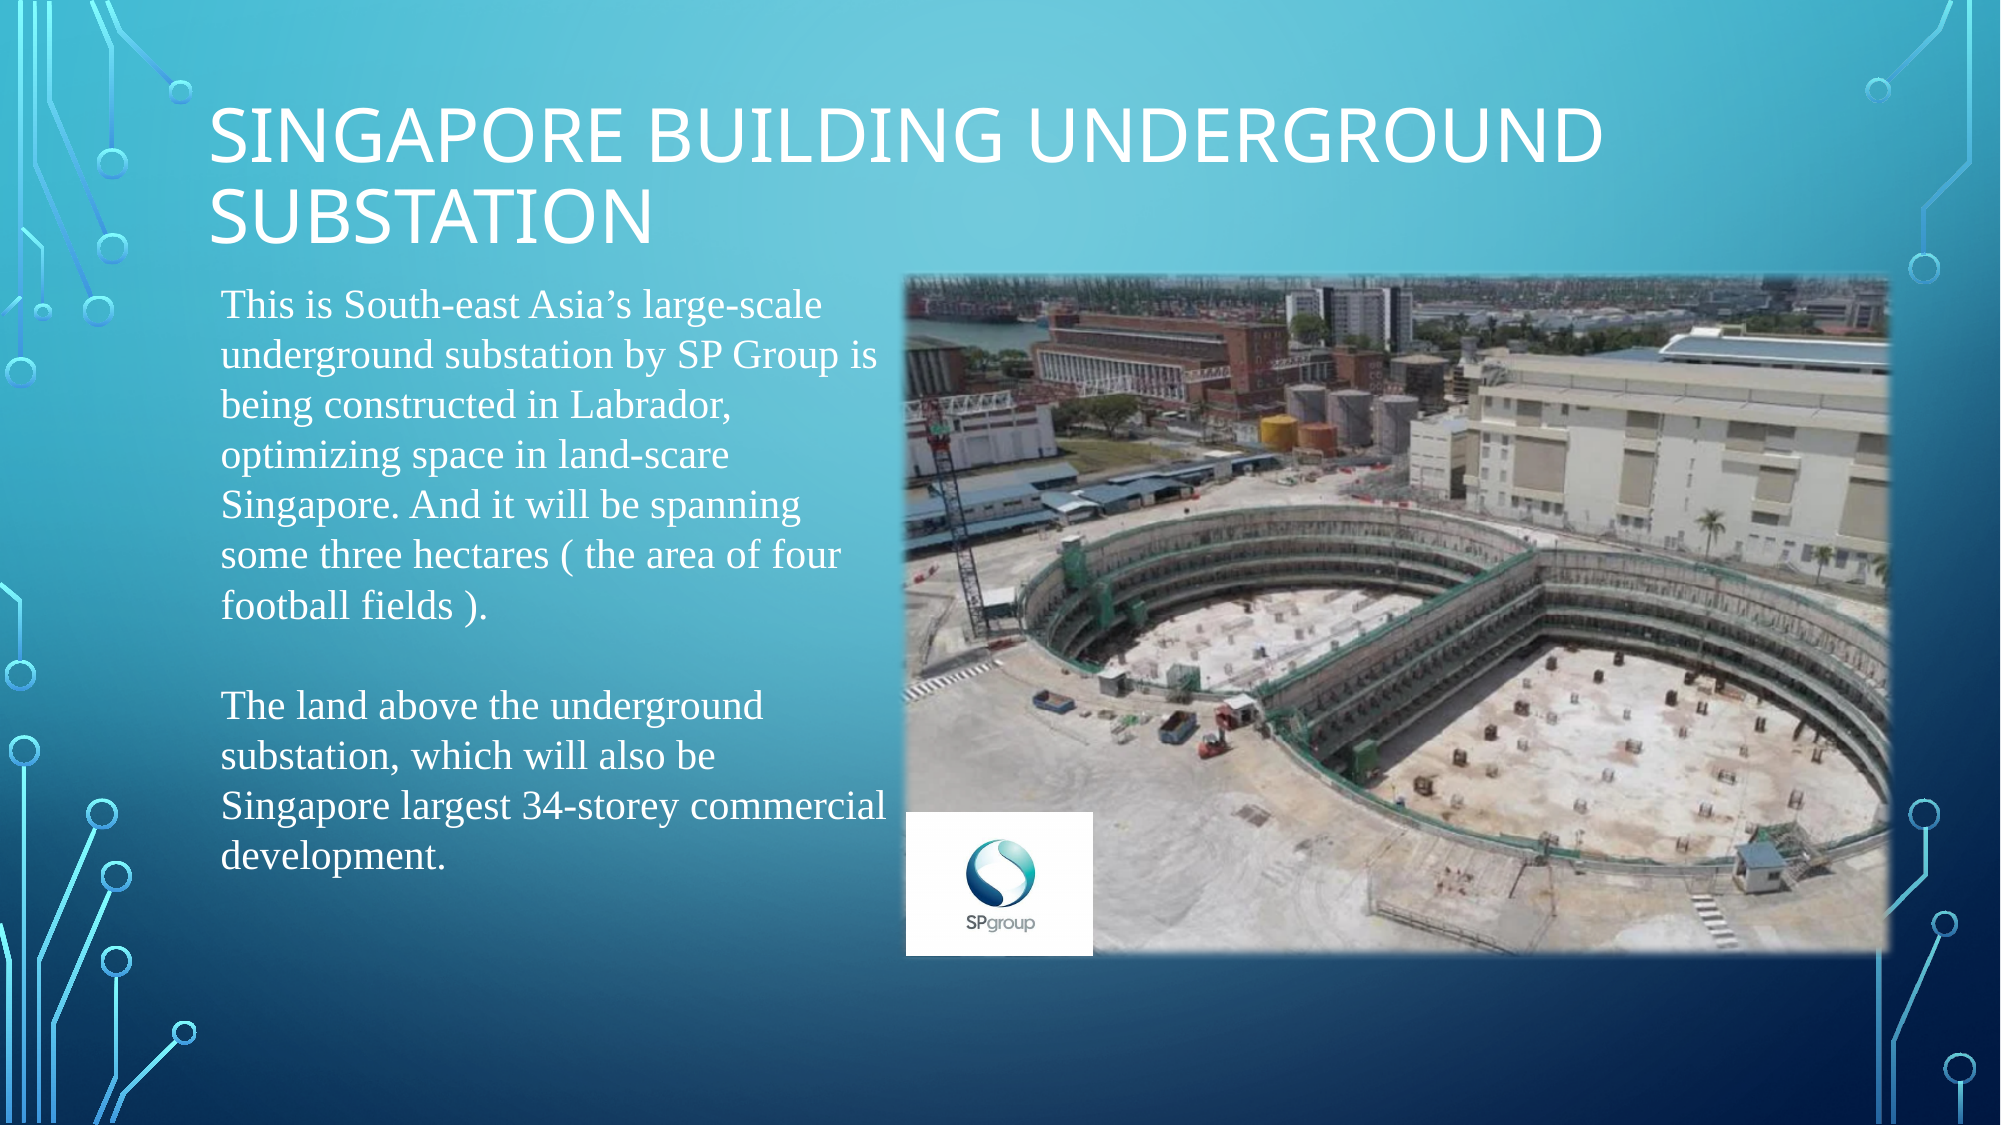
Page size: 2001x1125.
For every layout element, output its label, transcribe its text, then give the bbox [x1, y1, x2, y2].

title Singapore BuildIng Underground substation [193, 57, 1842, 301]
text_box This is South-east Asia’s large-scale underground substation by SP Group is being constructed in Labrador, optimizing space in land-scare Singapore. And it will be spanning some three hectares ( the area of four football fields ). The land above the underground substation, which will also be Singapore largest 34-storey commercial development. [205, 301, 896, 930]
picture [896, 269, 1898, 961]
